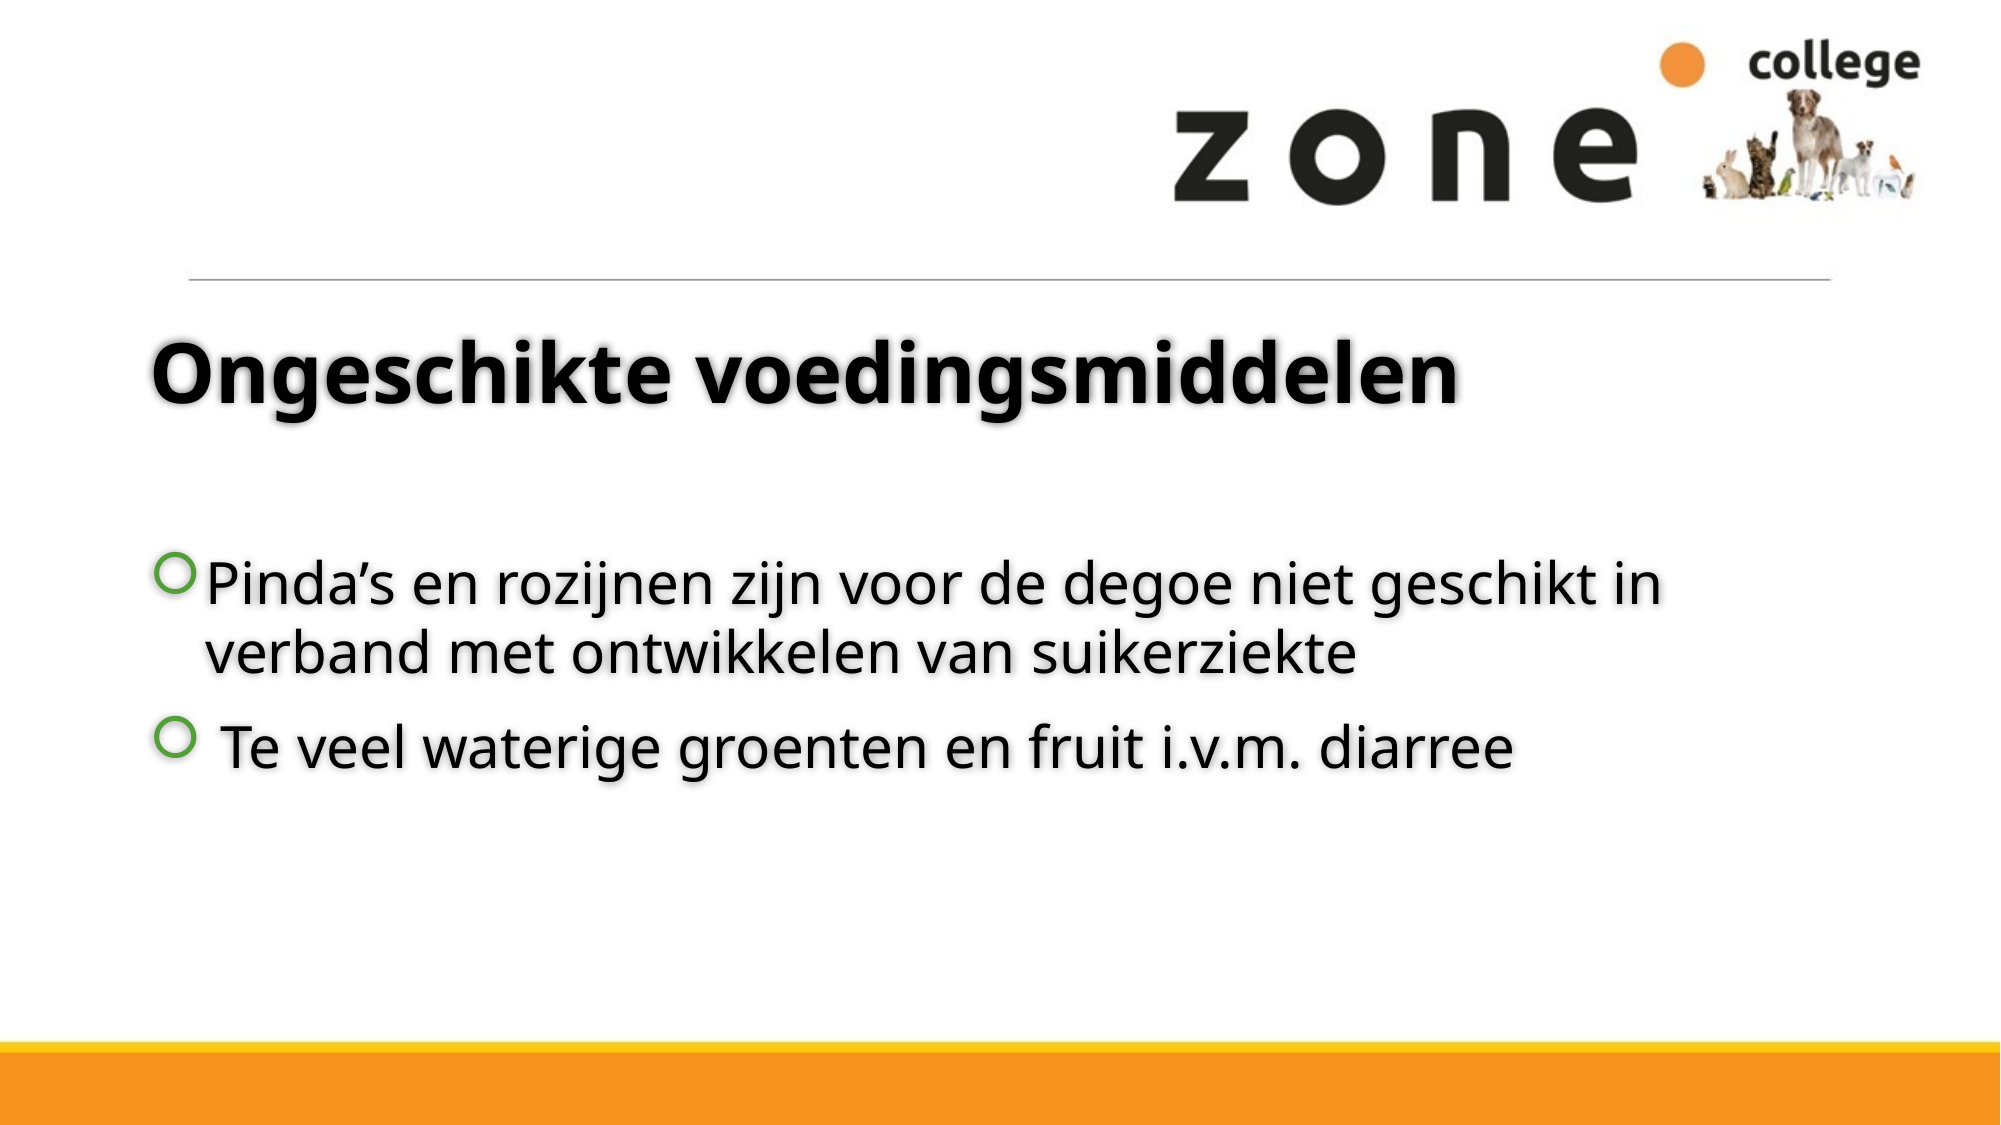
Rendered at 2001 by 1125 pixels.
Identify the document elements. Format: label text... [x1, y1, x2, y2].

picture [0, 0, 2001, 1125]
title Ongeschikte voedingsmiddelen [134, 268, 1869, 361]
list Pinda’s en rozijnen zijn voor de degoe niet geschikt in verband met ontwikkelen van suikerziekte Te veel waterige groenten en fruit i.v.m. diarree [134, 364, 1866, 962]
